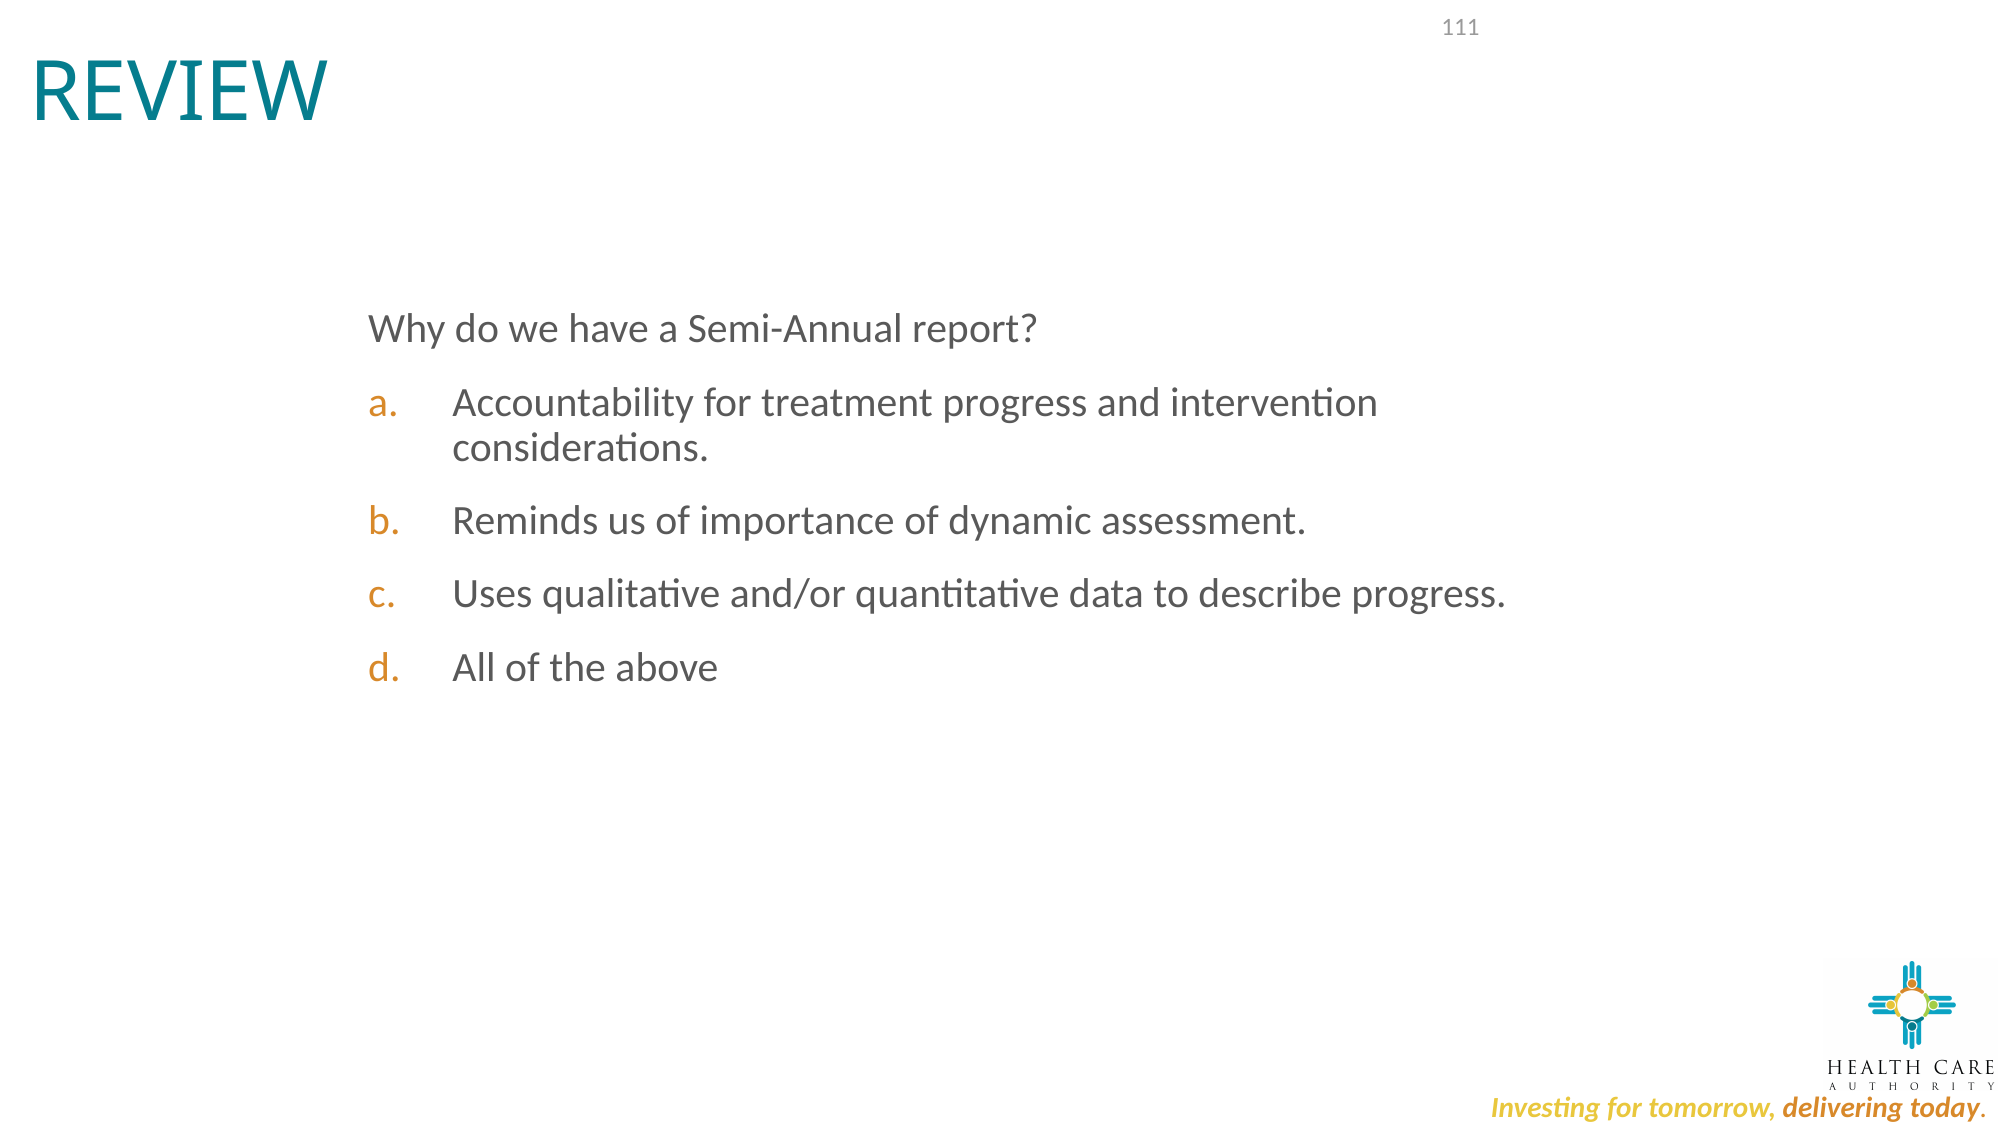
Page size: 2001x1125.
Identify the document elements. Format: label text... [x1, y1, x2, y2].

picture [1823, 958, 1998, 1091]
title Review [14, 0, 1829, 188]
list Why do we have a Semi-Annual report? Accountability for treatment progress and intervention considerations. Reminds us of importance of dynamic assessment. Uses qualitative and/or quantitative data to describe progress. All of the above [353, 299, 1618, 898]
slide_number 111 [1298, 4, 1495, 47]
